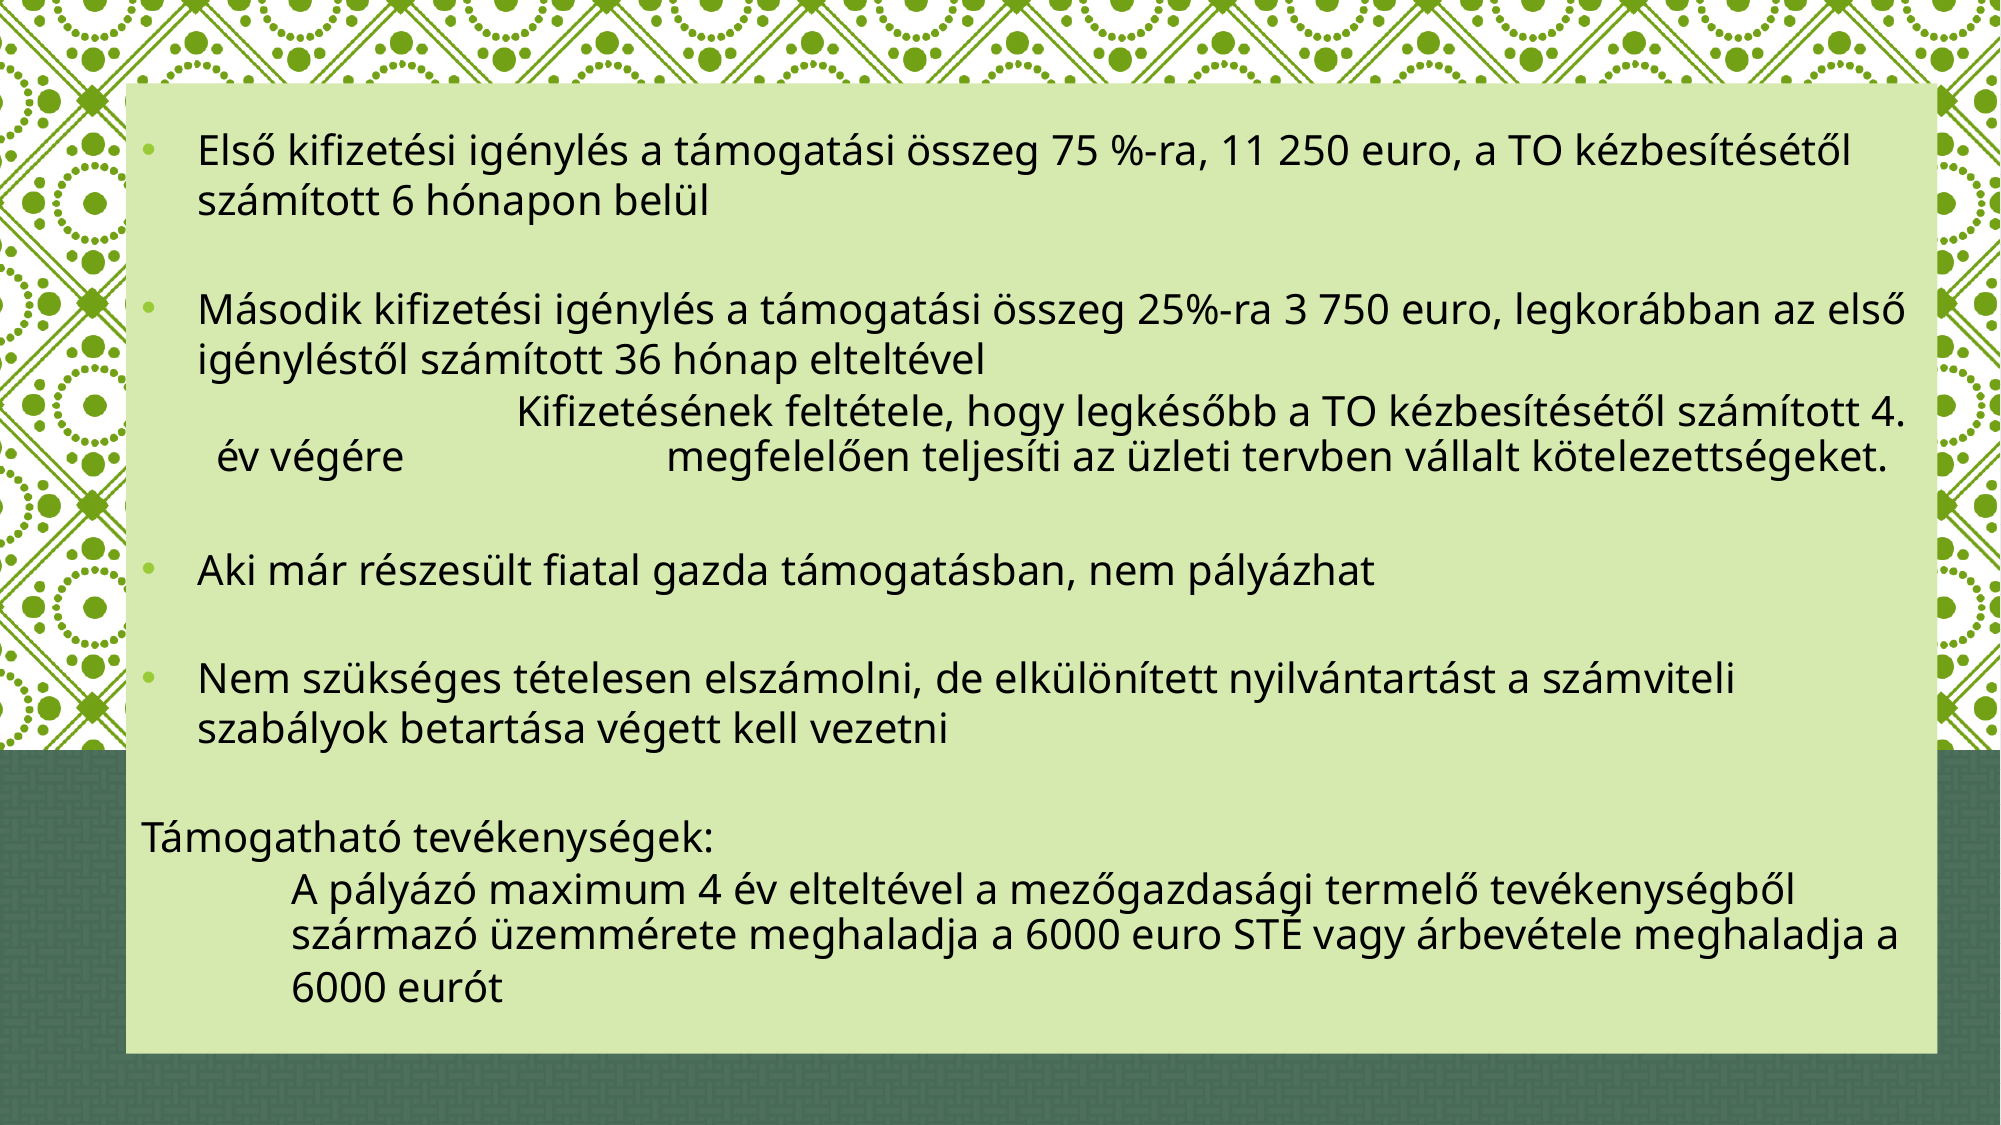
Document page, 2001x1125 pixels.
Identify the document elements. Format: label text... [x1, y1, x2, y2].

subtitle Első kifizetési igénylés a támogatási összeg 75 %-ra, 11 250 euro, a TO kézbesítésétől számított 6 hónapon belül Második kifizetési igénylés a támogatási összeg 25%-ra 3 750 euro, legkorábban az első igényléstől számított 36 hónap elteltével Kifizetésének feltétele, hogy legkésőbb a TO kézbesítésétől számított 4. év végére megfelelően teljesíti az üzleti tervben vállalt kötelezettségeket. Aki már részesült fiatal gazda támogatásban, nem pályázhat Nem szükséges tételesen elszámolni, de elkülönített nyilvántartást a számviteli szabályok betartása végett kell vezetni Támogatható tevékenységek: A pályázó maximum 4 év elteltével a mezőgazdasági termelő tevékenységből származó üzemmérete meghaladja a 6000 euro STÉ vagy árbevétele meghaladja a 6000 eurót [126, 83, 1938, 1054]
